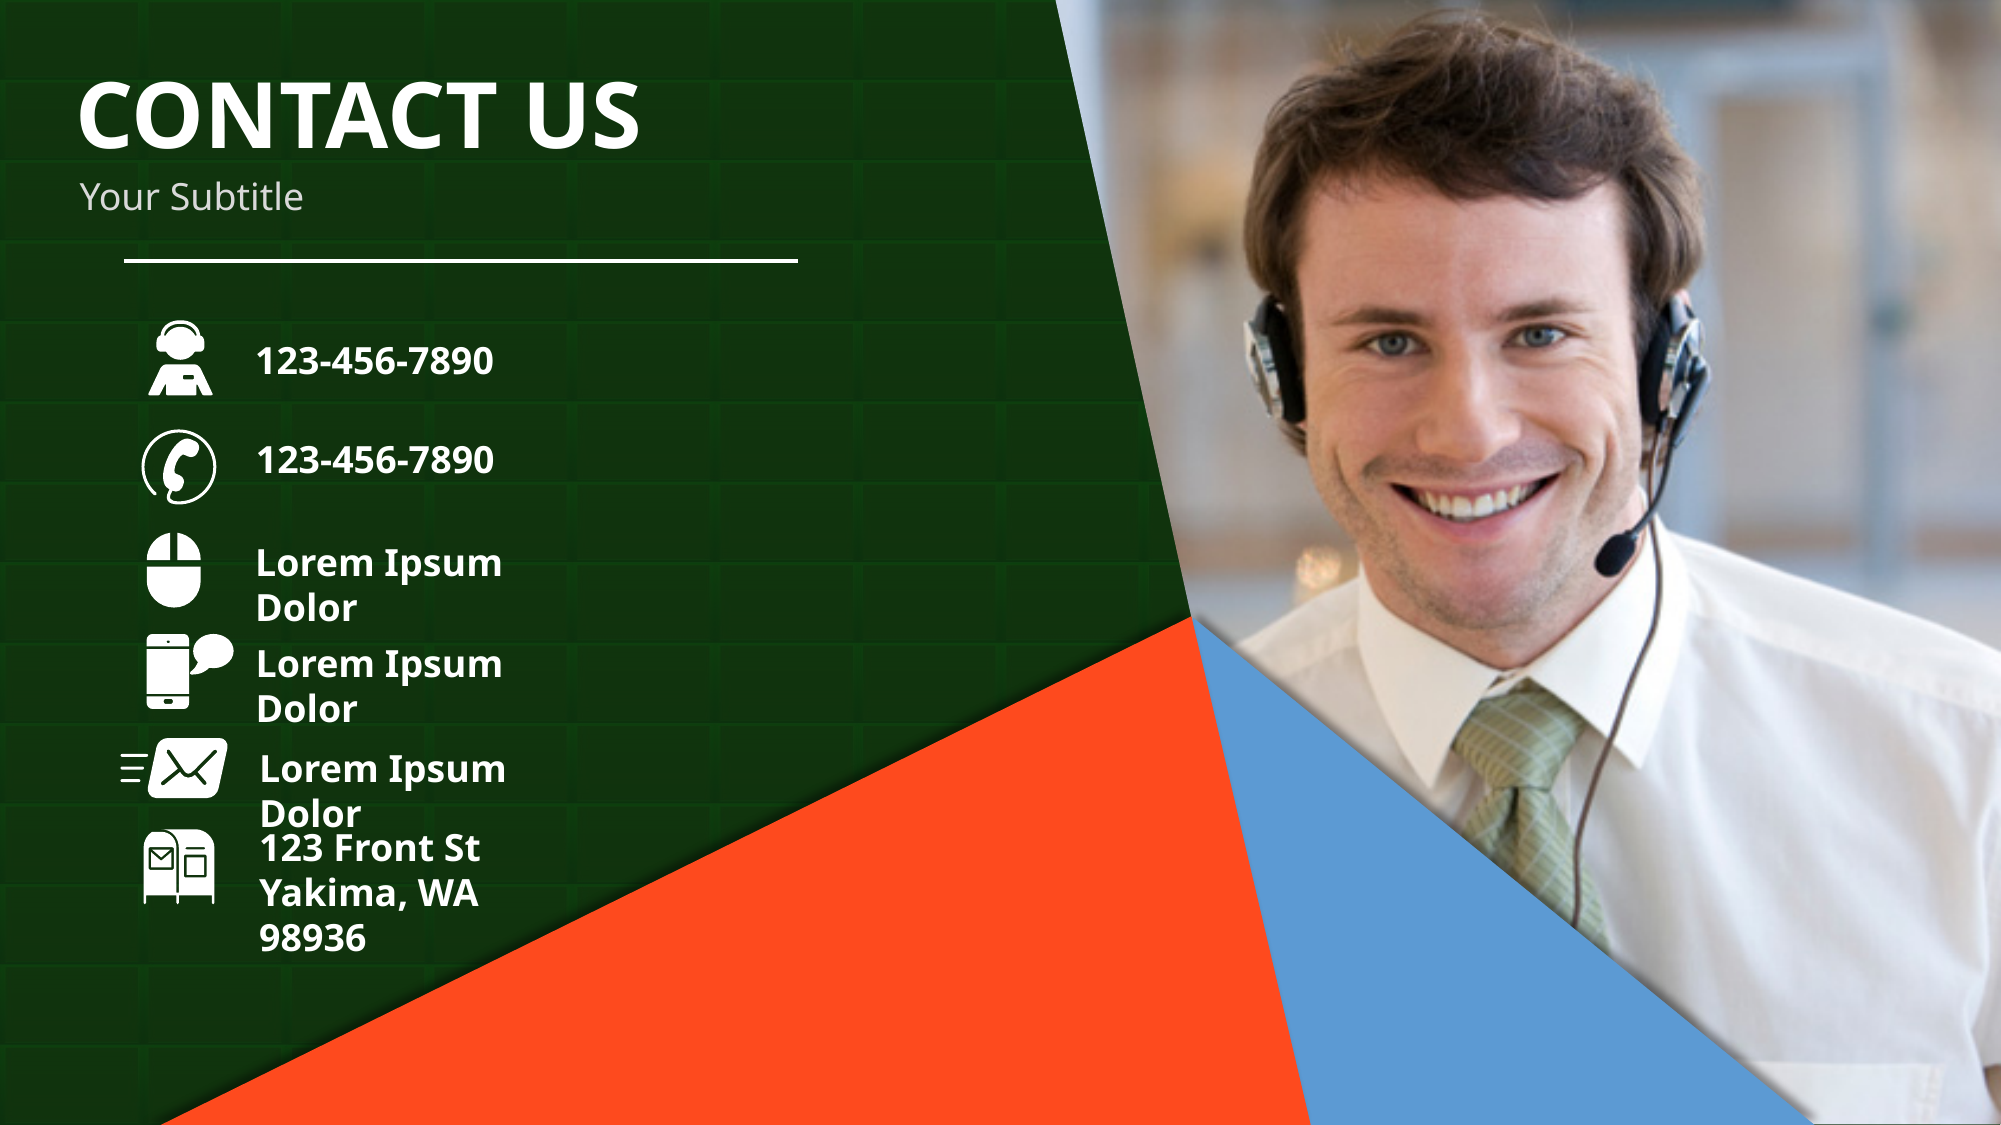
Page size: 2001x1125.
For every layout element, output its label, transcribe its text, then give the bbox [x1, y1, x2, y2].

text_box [60, 49, 1020, 227]
text_box [177, 532, 201, 561]
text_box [120, 737, 228, 798]
text_box [146, 532, 171, 561]
text_box 123-456-7890 [241, 428, 541, 489]
text_box 123-456-7890 [240, 329, 541, 390]
text_box 123 Front St Yakima, WA 98936 [244, 816, 590, 967]
text_box Lorem Ipsum Dolor [240, 531, 586, 632]
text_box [143, 829, 215, 905]
text_box [1054, 0, 2000, 1125]
text_box [141, 429, 217, 505]
text_box [158, 614, 1312, 1125]
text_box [146, 633, 234, 709]
text_box Lorem Ipsum Dolor [240, 632, 586, 738]
text_box [1195, 617, 1817, 1125]
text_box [148, 320, 213, 396]
text_box Lorem Ipsum Dolor [244, 737, 590, 816]
text_box [146, 566, 201, 608]
